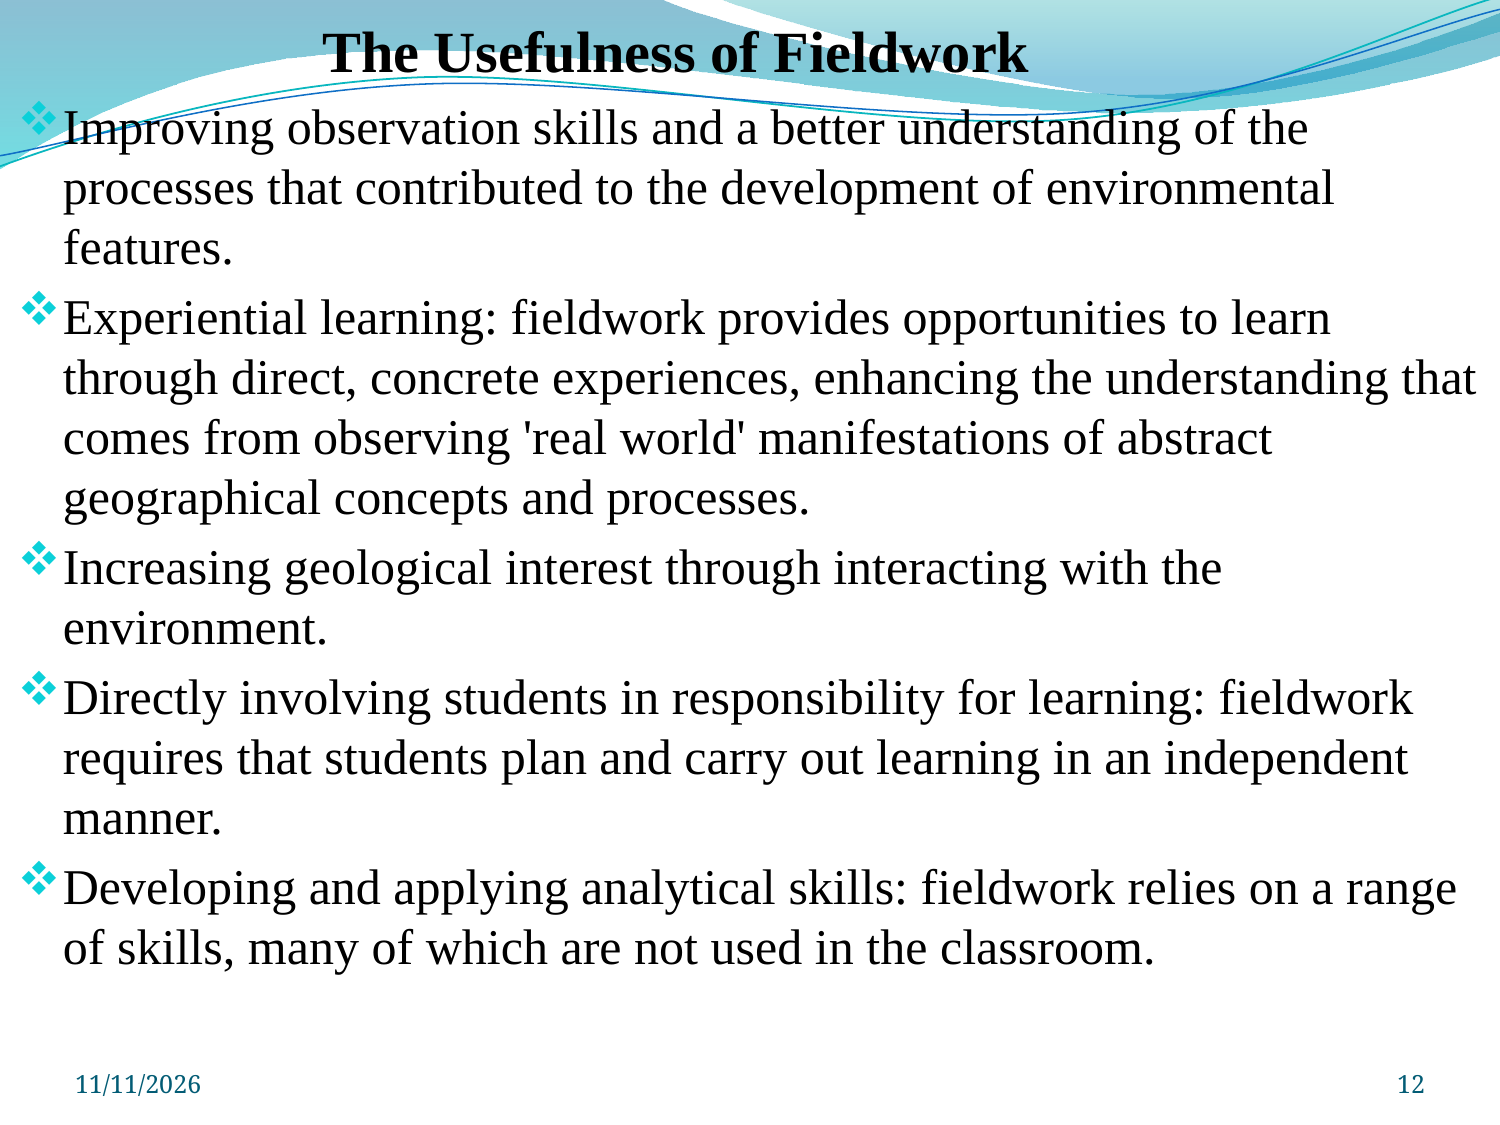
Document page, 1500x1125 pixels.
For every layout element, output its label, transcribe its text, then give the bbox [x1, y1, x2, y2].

list The Usefulness of Fieldwork Improving observation skills and a better understanding of the processes that contributed to the development of environmental features. Experiential learning: fieldwork provides opportunities to learn through direct, concrete experiences, enhancing the understanding that comes from observing 'real world' manifestations of abstract geographical concepts and processes. Increasing geological interest through interacting with the environment. Directly involving students in responsibility for learning: fieldwork requires that students plan and carry out learning in an independent manner. Developing and applying analytical skills: fieldwork relies on a range of skills, many of which are not used in the classroom. [3, 7, 1497, 1125]
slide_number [75, 1042, 425, 1103]
slide_number 12 [1299, 1042, 1425, 1103]
